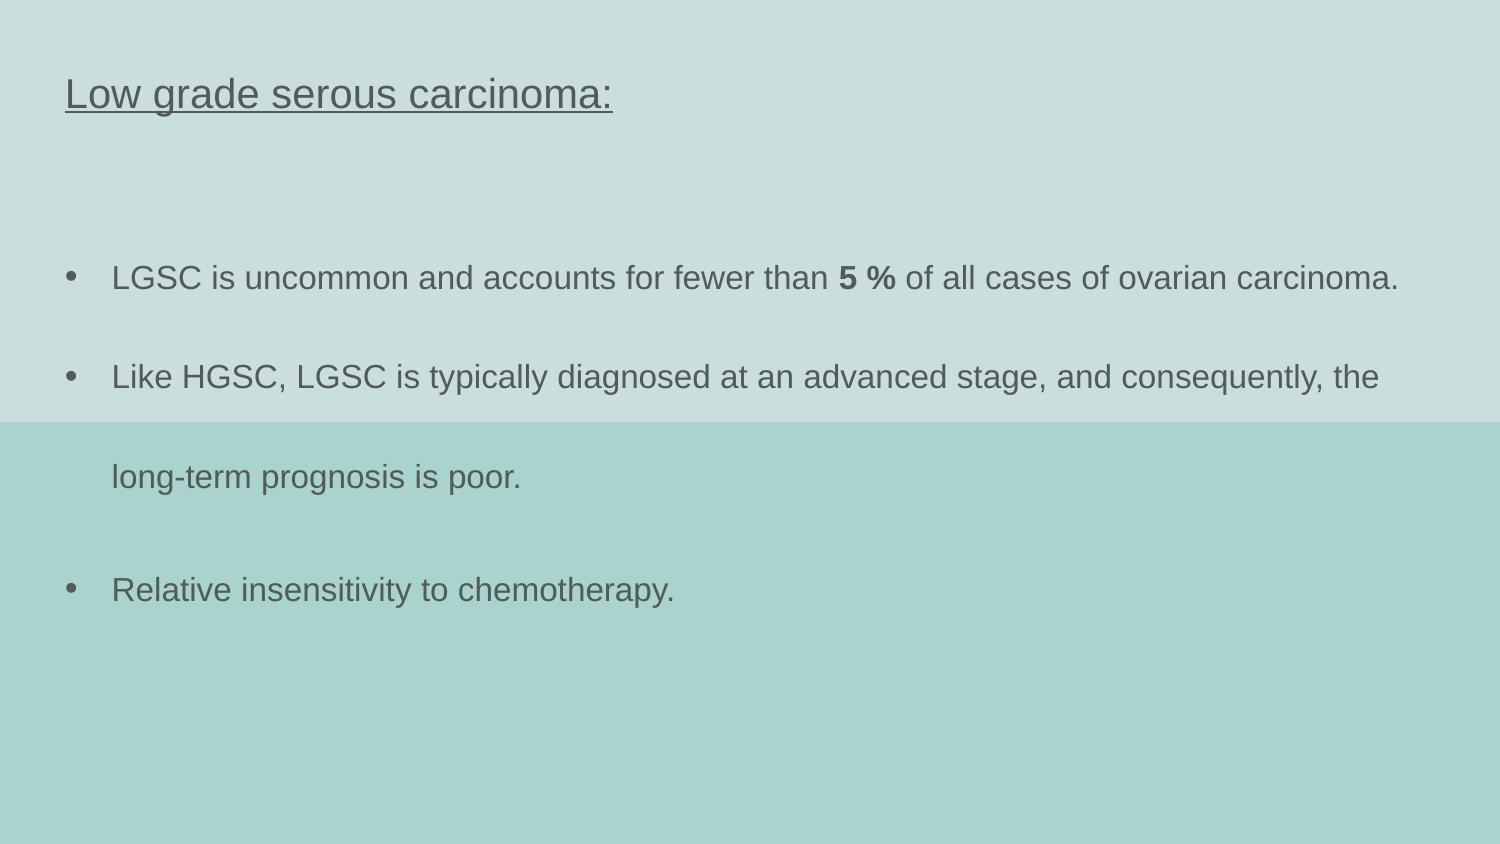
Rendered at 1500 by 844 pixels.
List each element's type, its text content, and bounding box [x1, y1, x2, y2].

text_box LGSC is uncommon and accounts for fewer than 5 % of all cases of ovarian carcinoma. Like HGSC, LGSC is typically diagnosed at an advanced stage, and consequently, the long-term prognosis is poor. Relative insensitivity to chemotherapy. [50, 188, 1447, 728]
text_box Low grade serous carcinoma: [49, 59, 669, 124]
